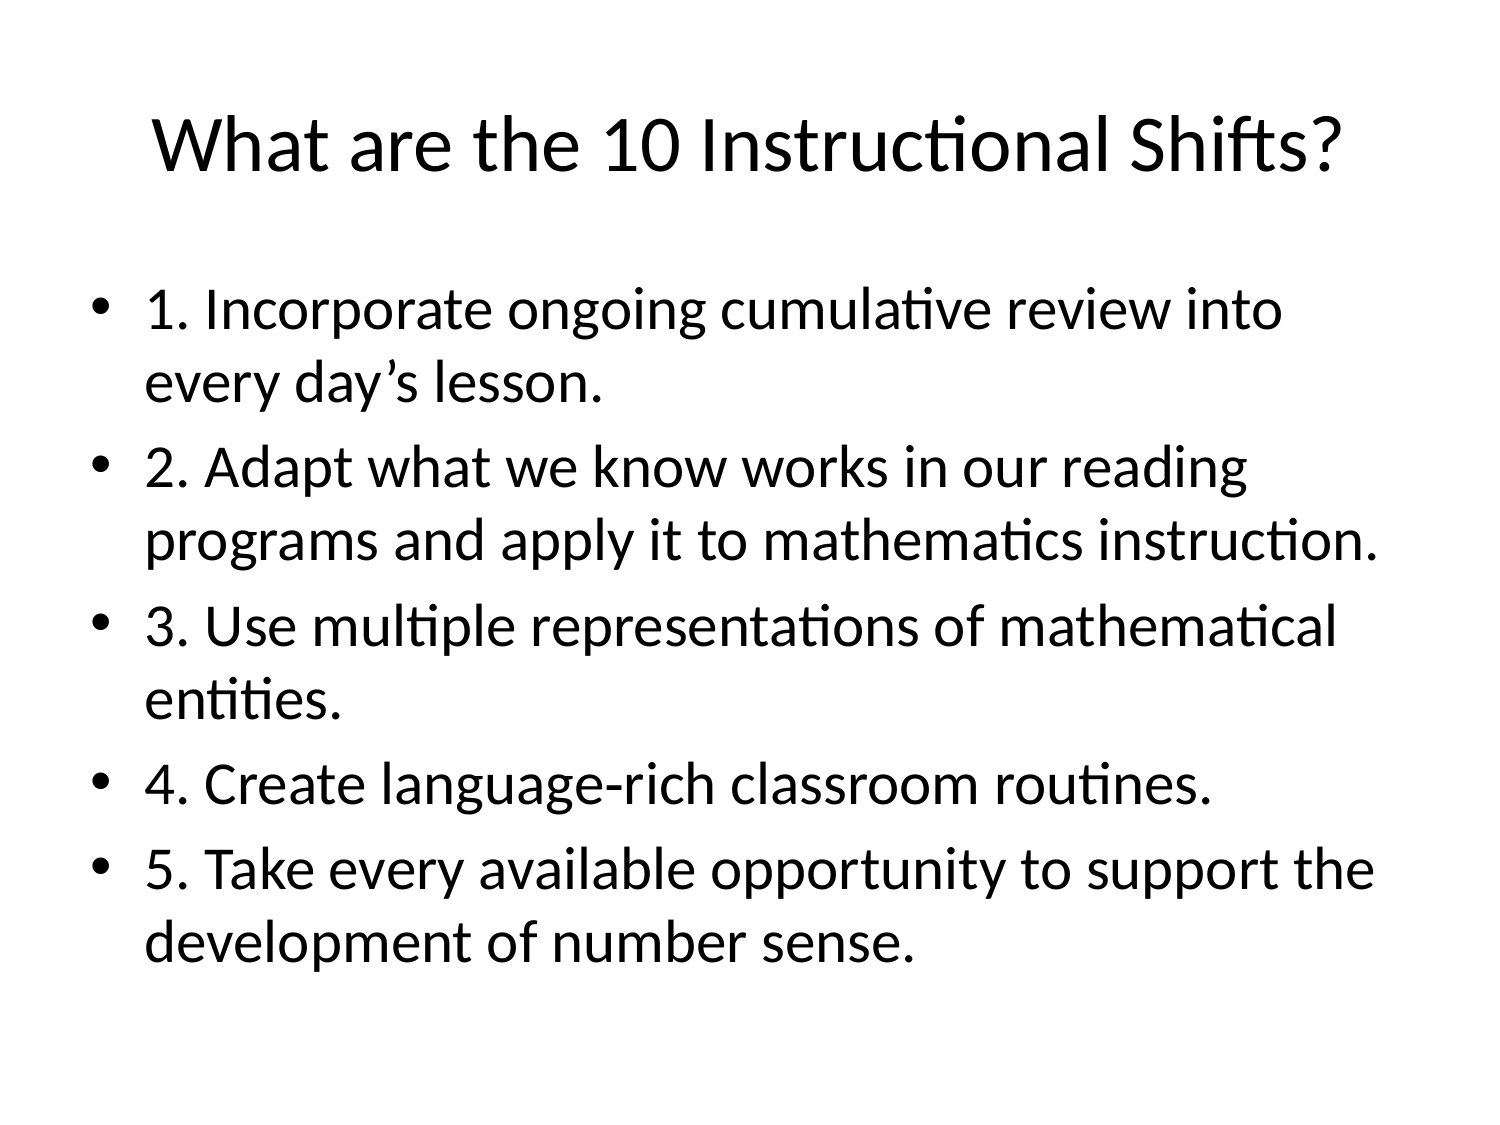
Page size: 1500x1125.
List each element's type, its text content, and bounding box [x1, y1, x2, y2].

list 1. Incorporate ongoing cumulative review into every day’s lesson. 2. Adapt what we know works in our reading programs and apply it to mathematics instruction. 3. Use multiple representations of mathematical entities. 4. Create language‐rich classroom routines. 5. Take every available opportunity to support the development of number sense. [75, 200, 1425, 1005]
title What are the 10 Instructional Shifts? [75, 45, 1425, 200]
